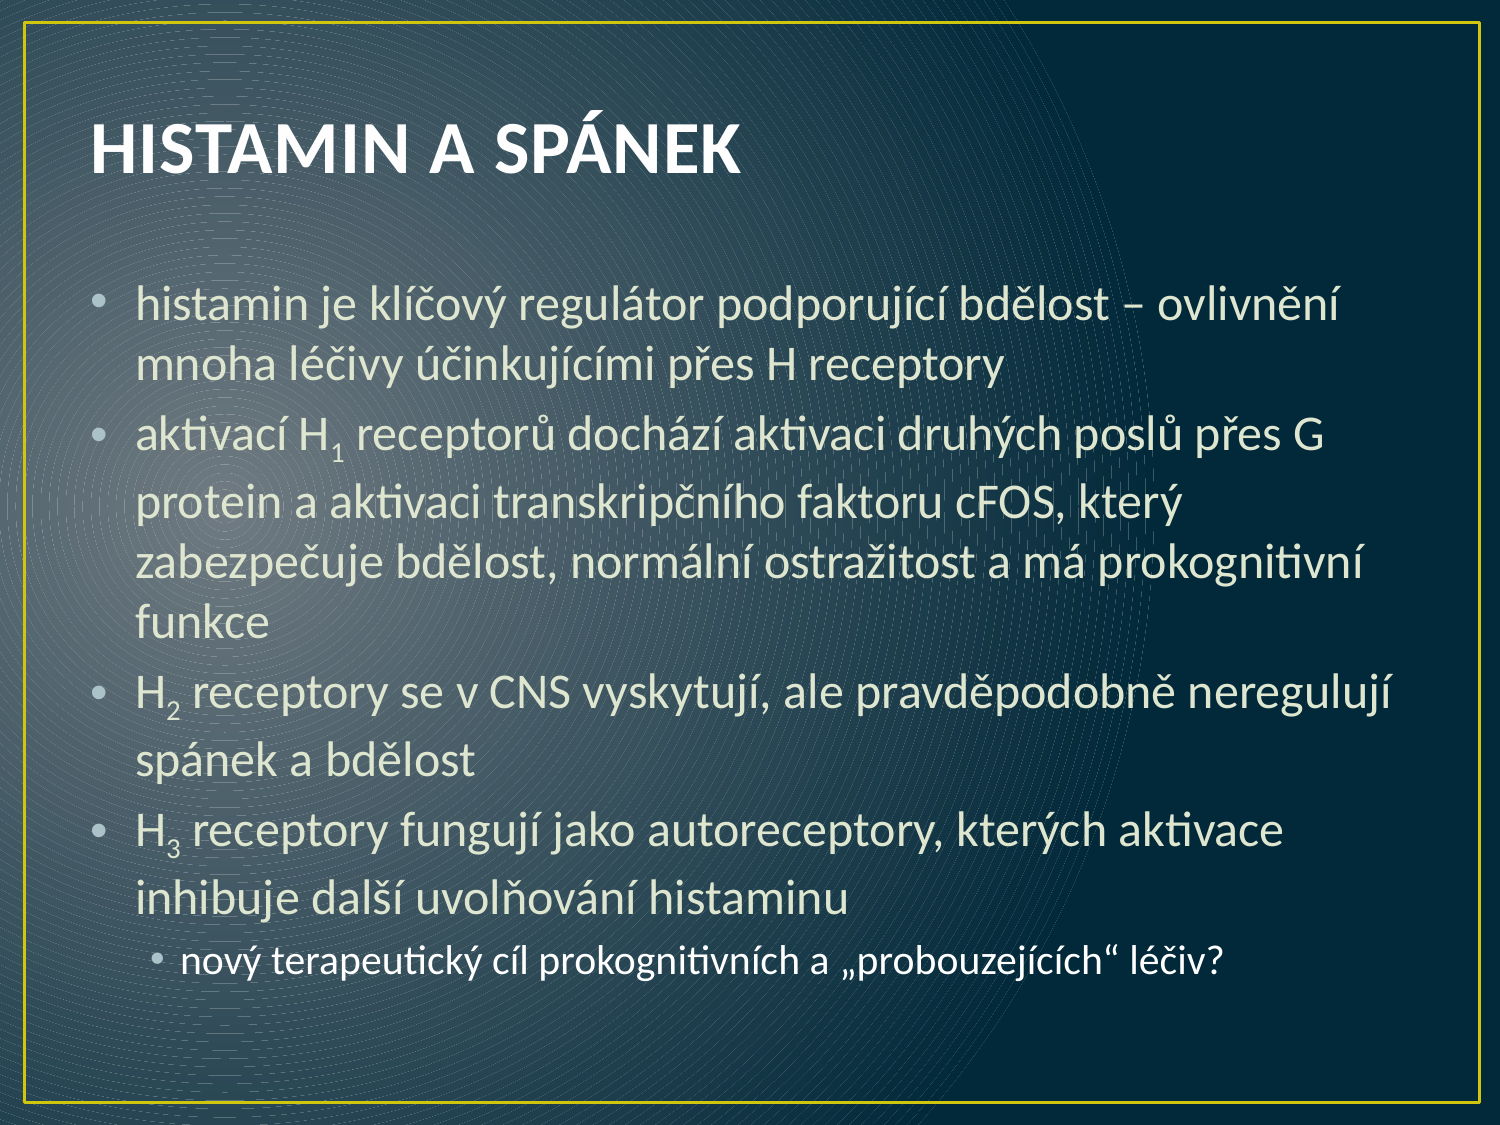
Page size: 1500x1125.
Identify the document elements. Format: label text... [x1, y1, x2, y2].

list histamin je klíčový regulátor podporující bdělost – ovlivnění mnoha léčivy účinkujícími přes H receptory aktivací H1 receptorů dochází aktivaci druhých poslů přes G protein a aktivaci transkripčního faktoru cFOS, který zabezpečuje bdělost, normální ostražitost a má prokognitivní funkce H2 receptory se v CNS vyskytují, ale pravděpodobně neregulují spánek a bdělost H3 receptory fungují jako autoreceptory, kterých aktivace inhibuje další uvolňování histaminu nový terapeutický cíl prokognitivních a „probouzejících“ léčiv? [75, 262, 1425, 1005]
title HISTAMIN A SPÁNEK [75, 45, 1425, 197]
